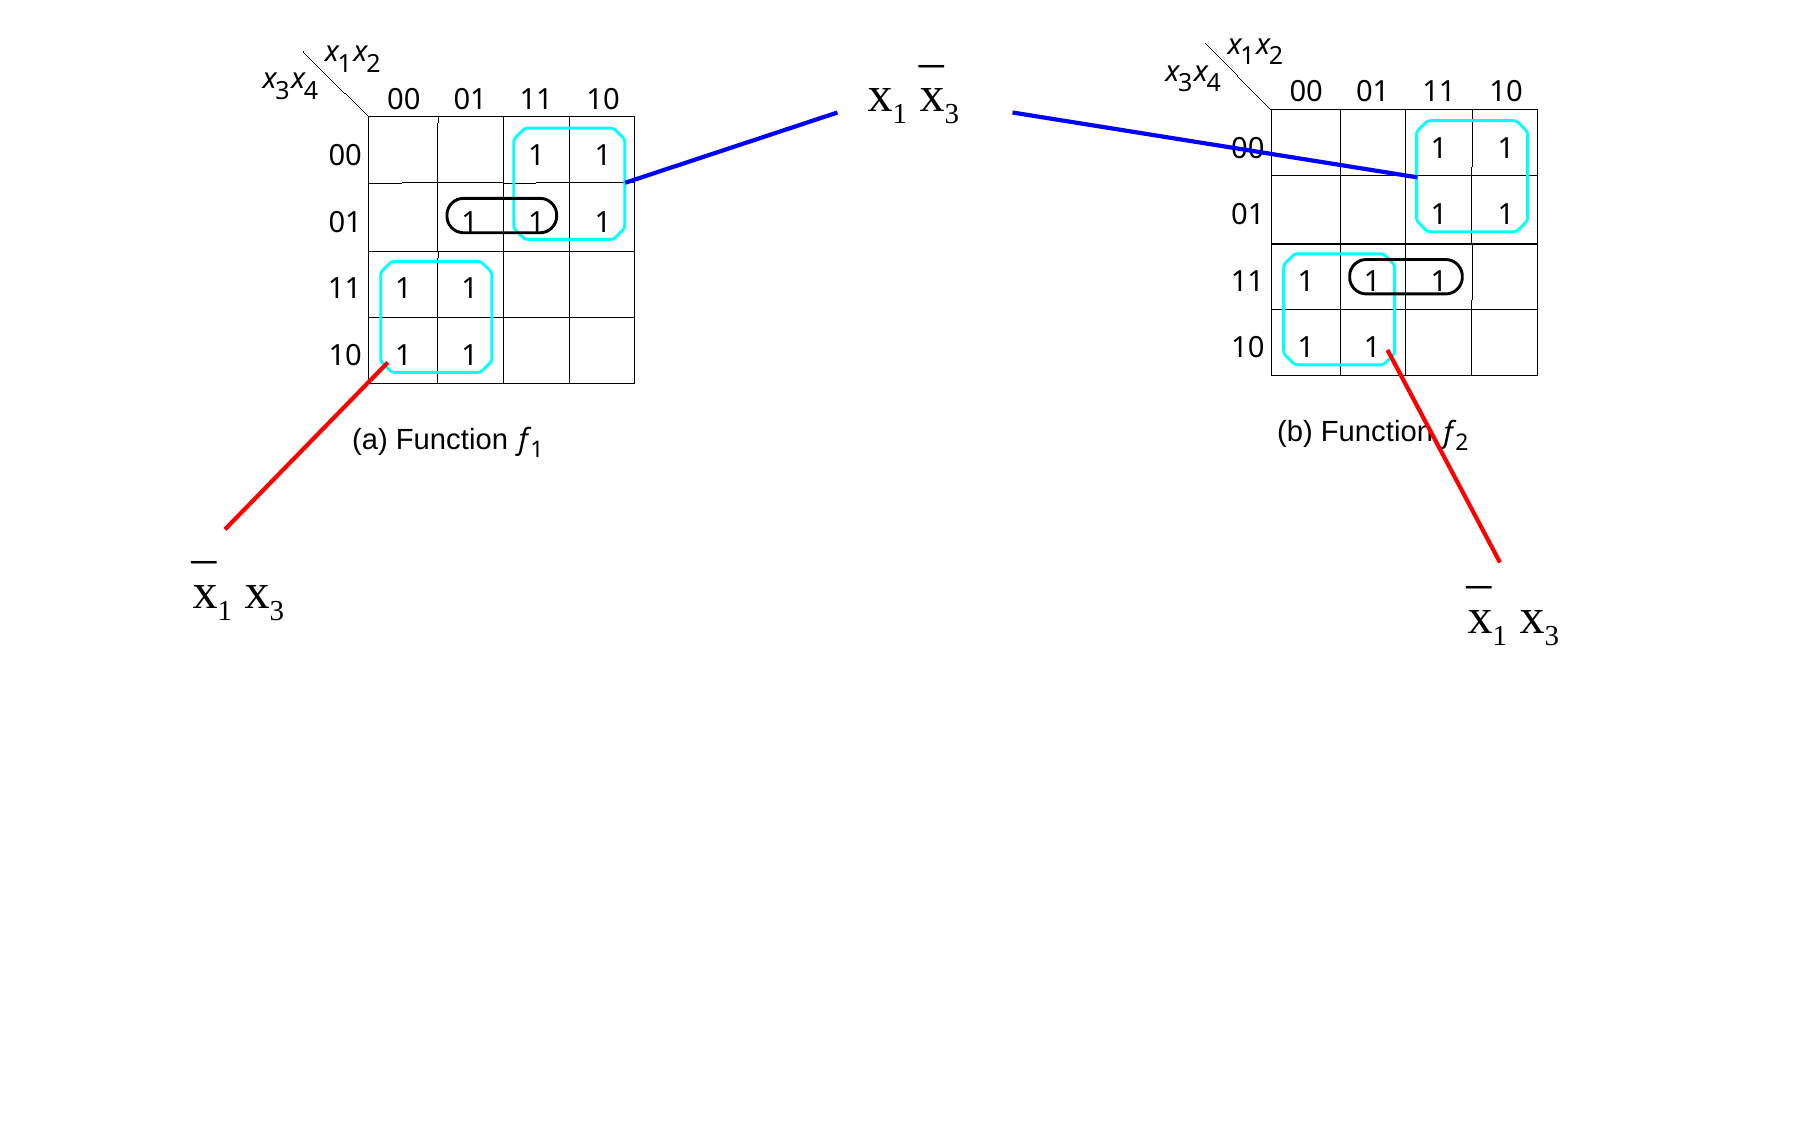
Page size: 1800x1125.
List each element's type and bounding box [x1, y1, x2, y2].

text_box [1449, 524, 1578, 652]
text_box [224, 362, 388, 530]
text_box [624, 112, 838, 184]
text_box [1387, 349, 1501, 563]
text_box [849, 3, 978, 130]
text_box [262, 32, 636, 463]
text_box [1012, 112, 1418, 178]
text_box [1165, 24, 1538, 456]
text_box [174, 499, 303, 627]
